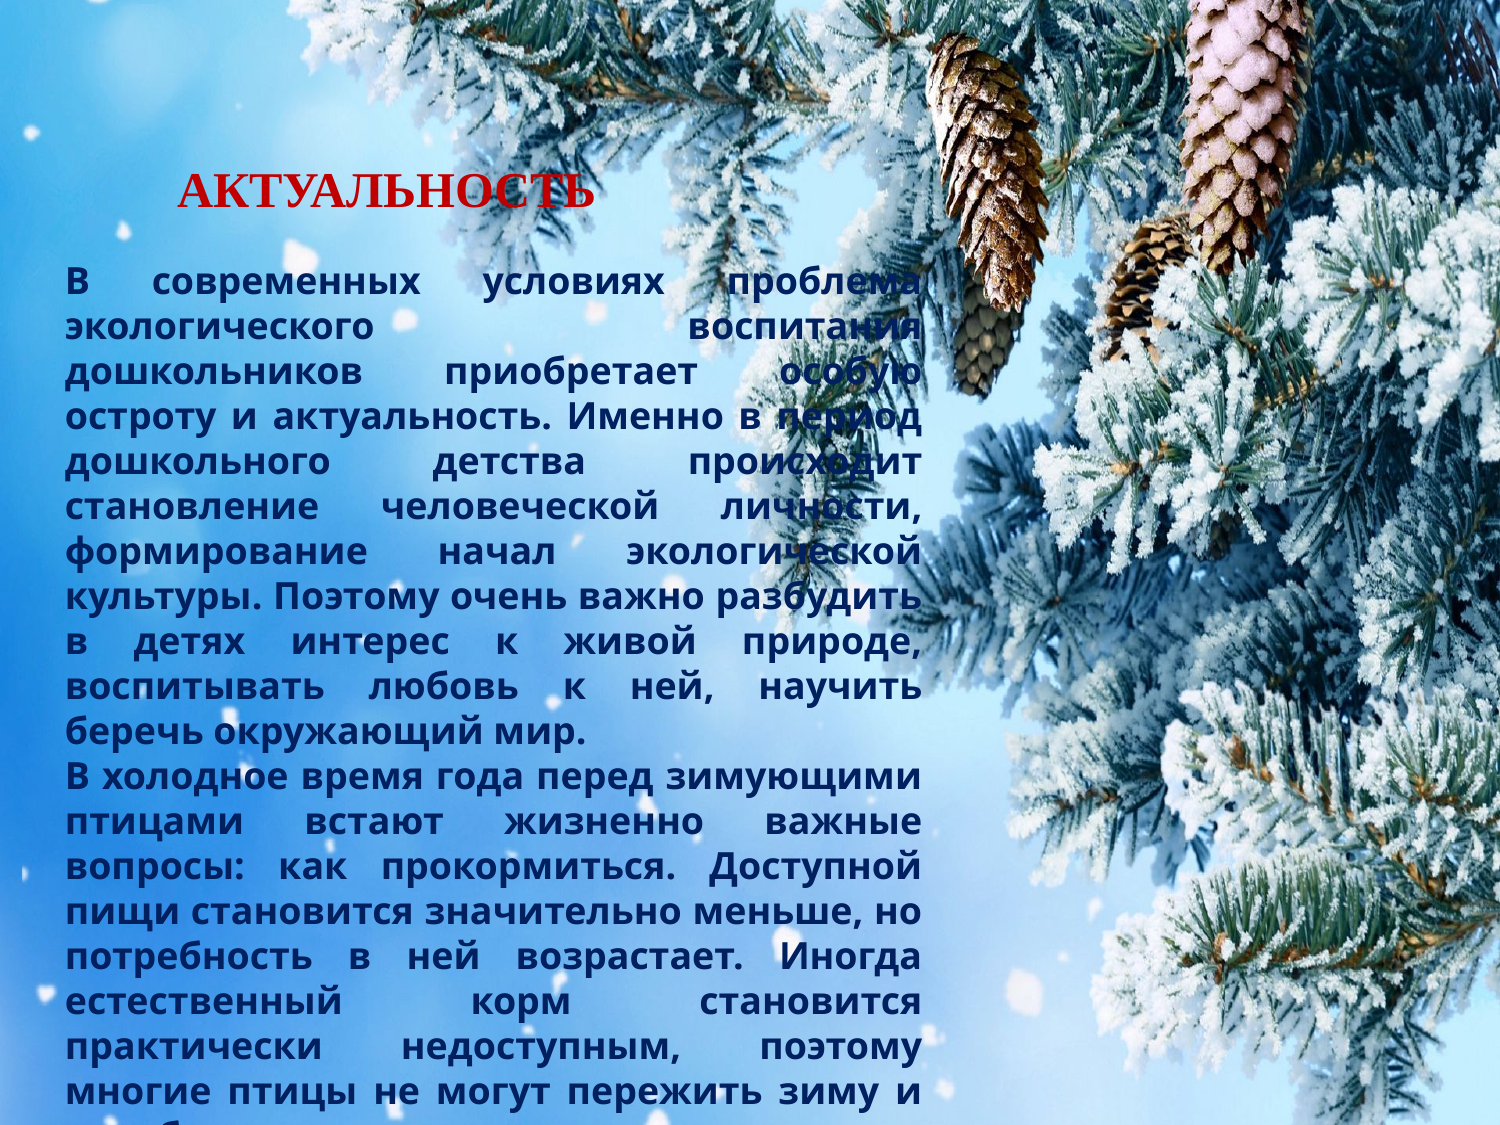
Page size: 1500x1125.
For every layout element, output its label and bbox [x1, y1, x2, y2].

list [0, 0, 1500, 1125]
